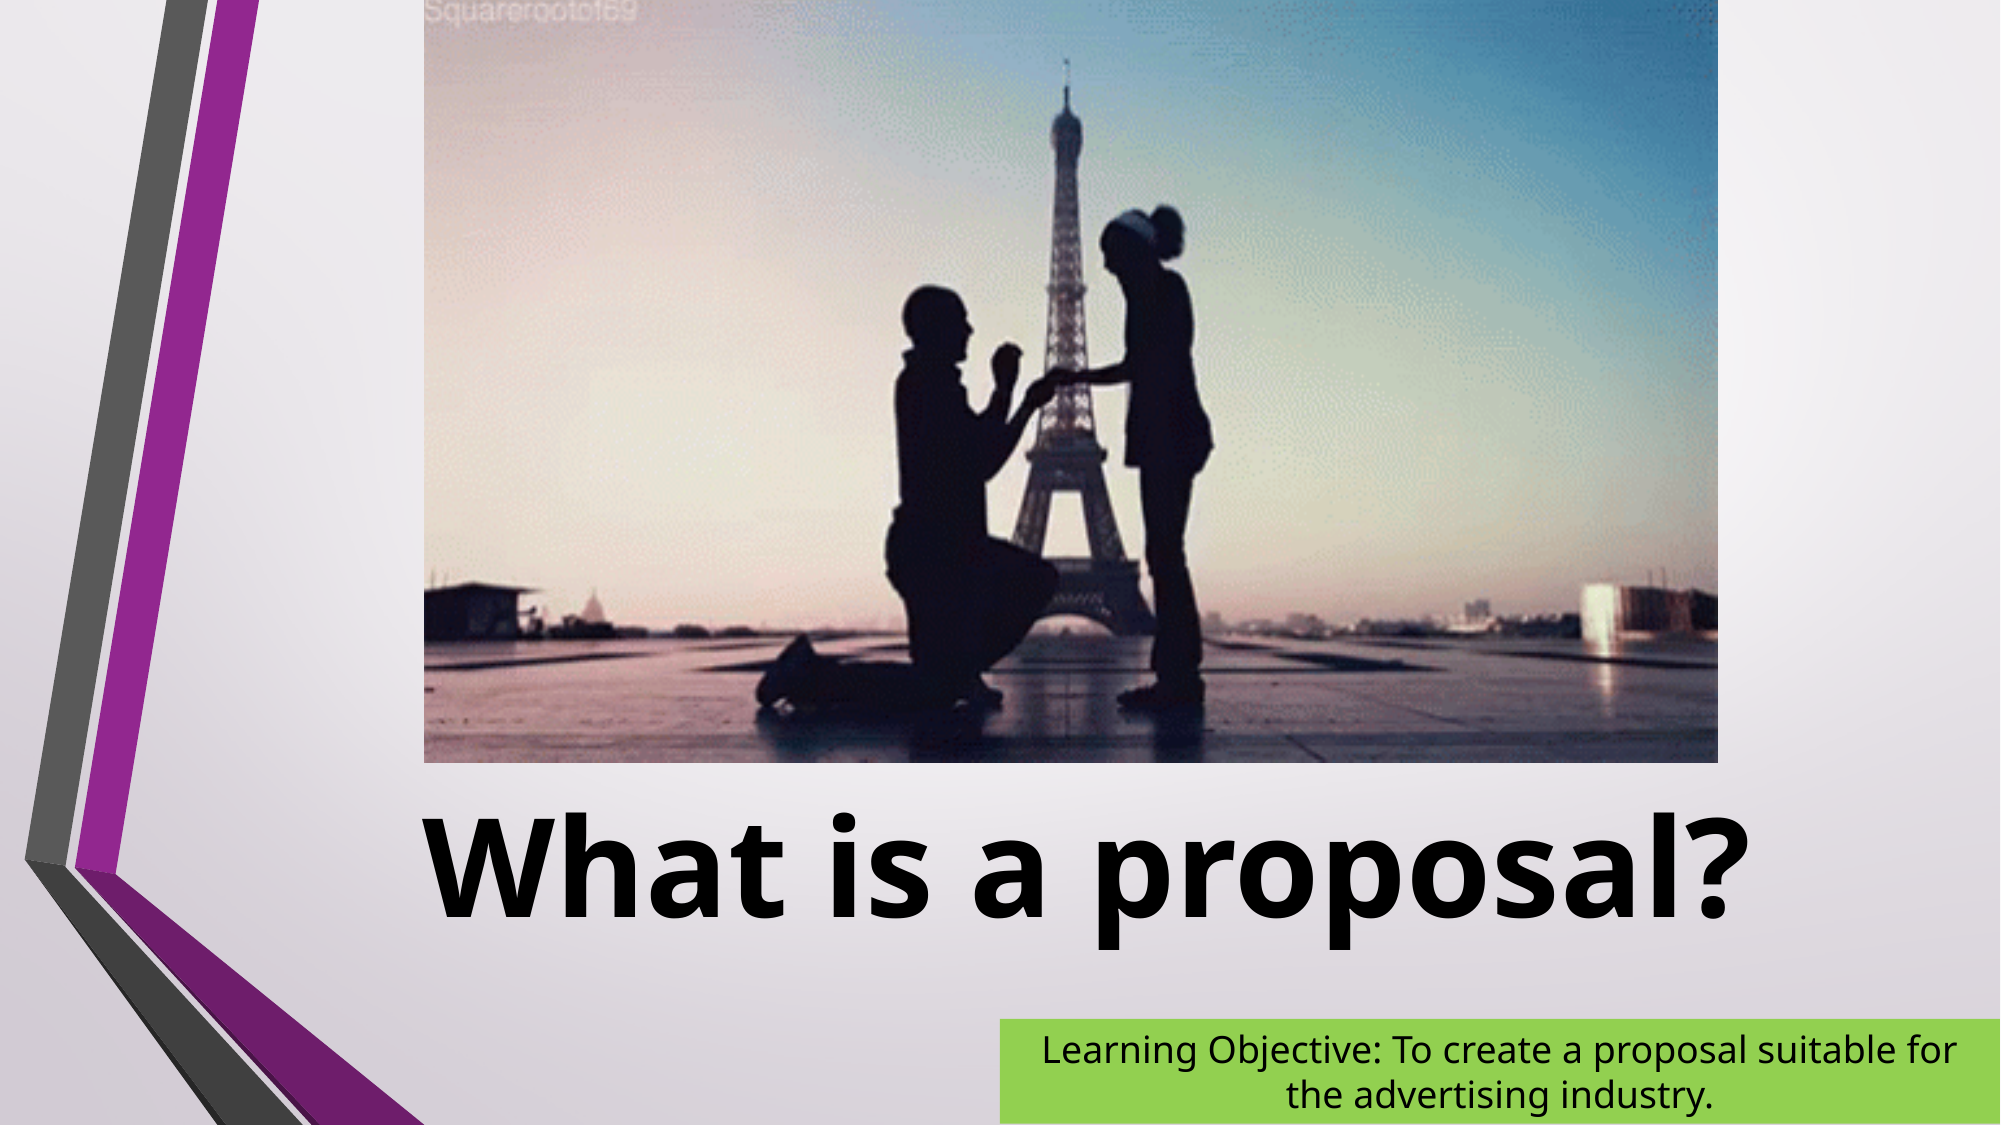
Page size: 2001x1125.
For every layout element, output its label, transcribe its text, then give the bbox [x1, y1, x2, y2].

title What is a proposal? [265, 718, 1909, 1007]
text_box Learning Objective: To create a proposal suitable for the advertising industry. [999, 1018, 2000, 1124]
picture [424, 0, 1718, 763]
